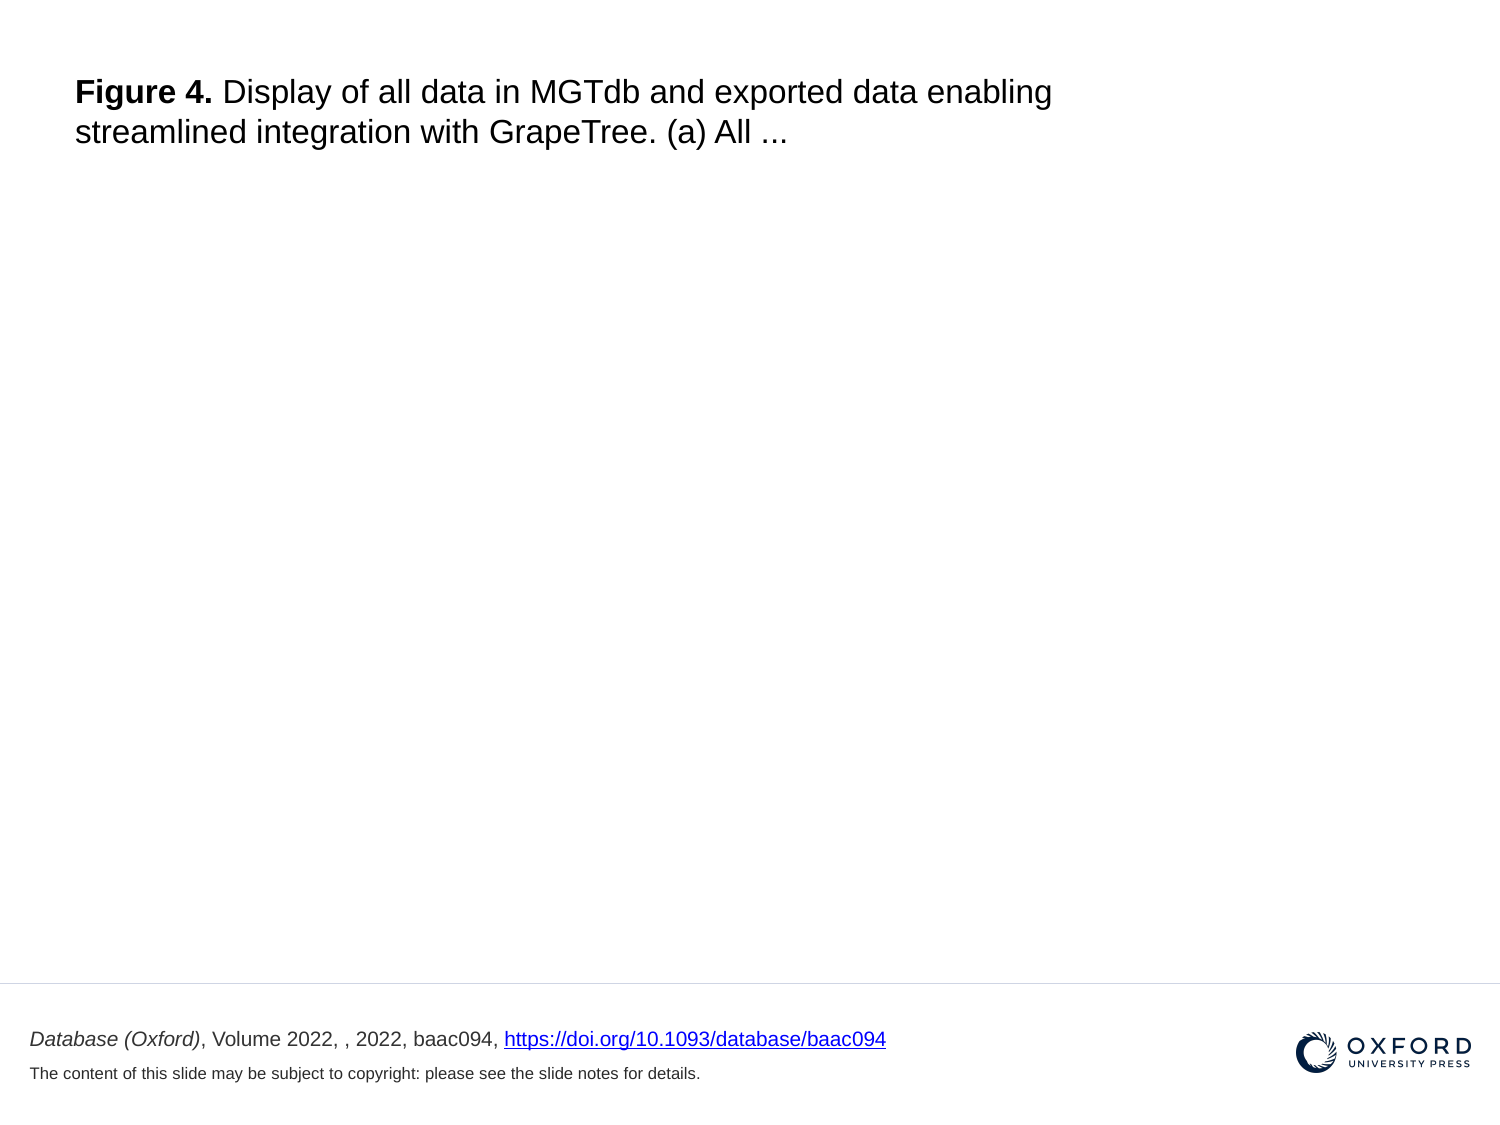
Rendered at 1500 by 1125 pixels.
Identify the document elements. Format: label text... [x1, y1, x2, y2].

footer Database (Oxford), Volume 2022, , 2022, baac094, https://doi.org/10.1093/database/baac094 The content of this slide may be subject to copyright: please see the slide notes for details. [0, 983, 1260, 1125]
picture [1296, 1032, 1471, 1073]
title Figure 4. Display of all data in MGTdb and exported data enabling streamlined integration with GrapeTree. (a) All ... [75, 69, 1078, 171]
